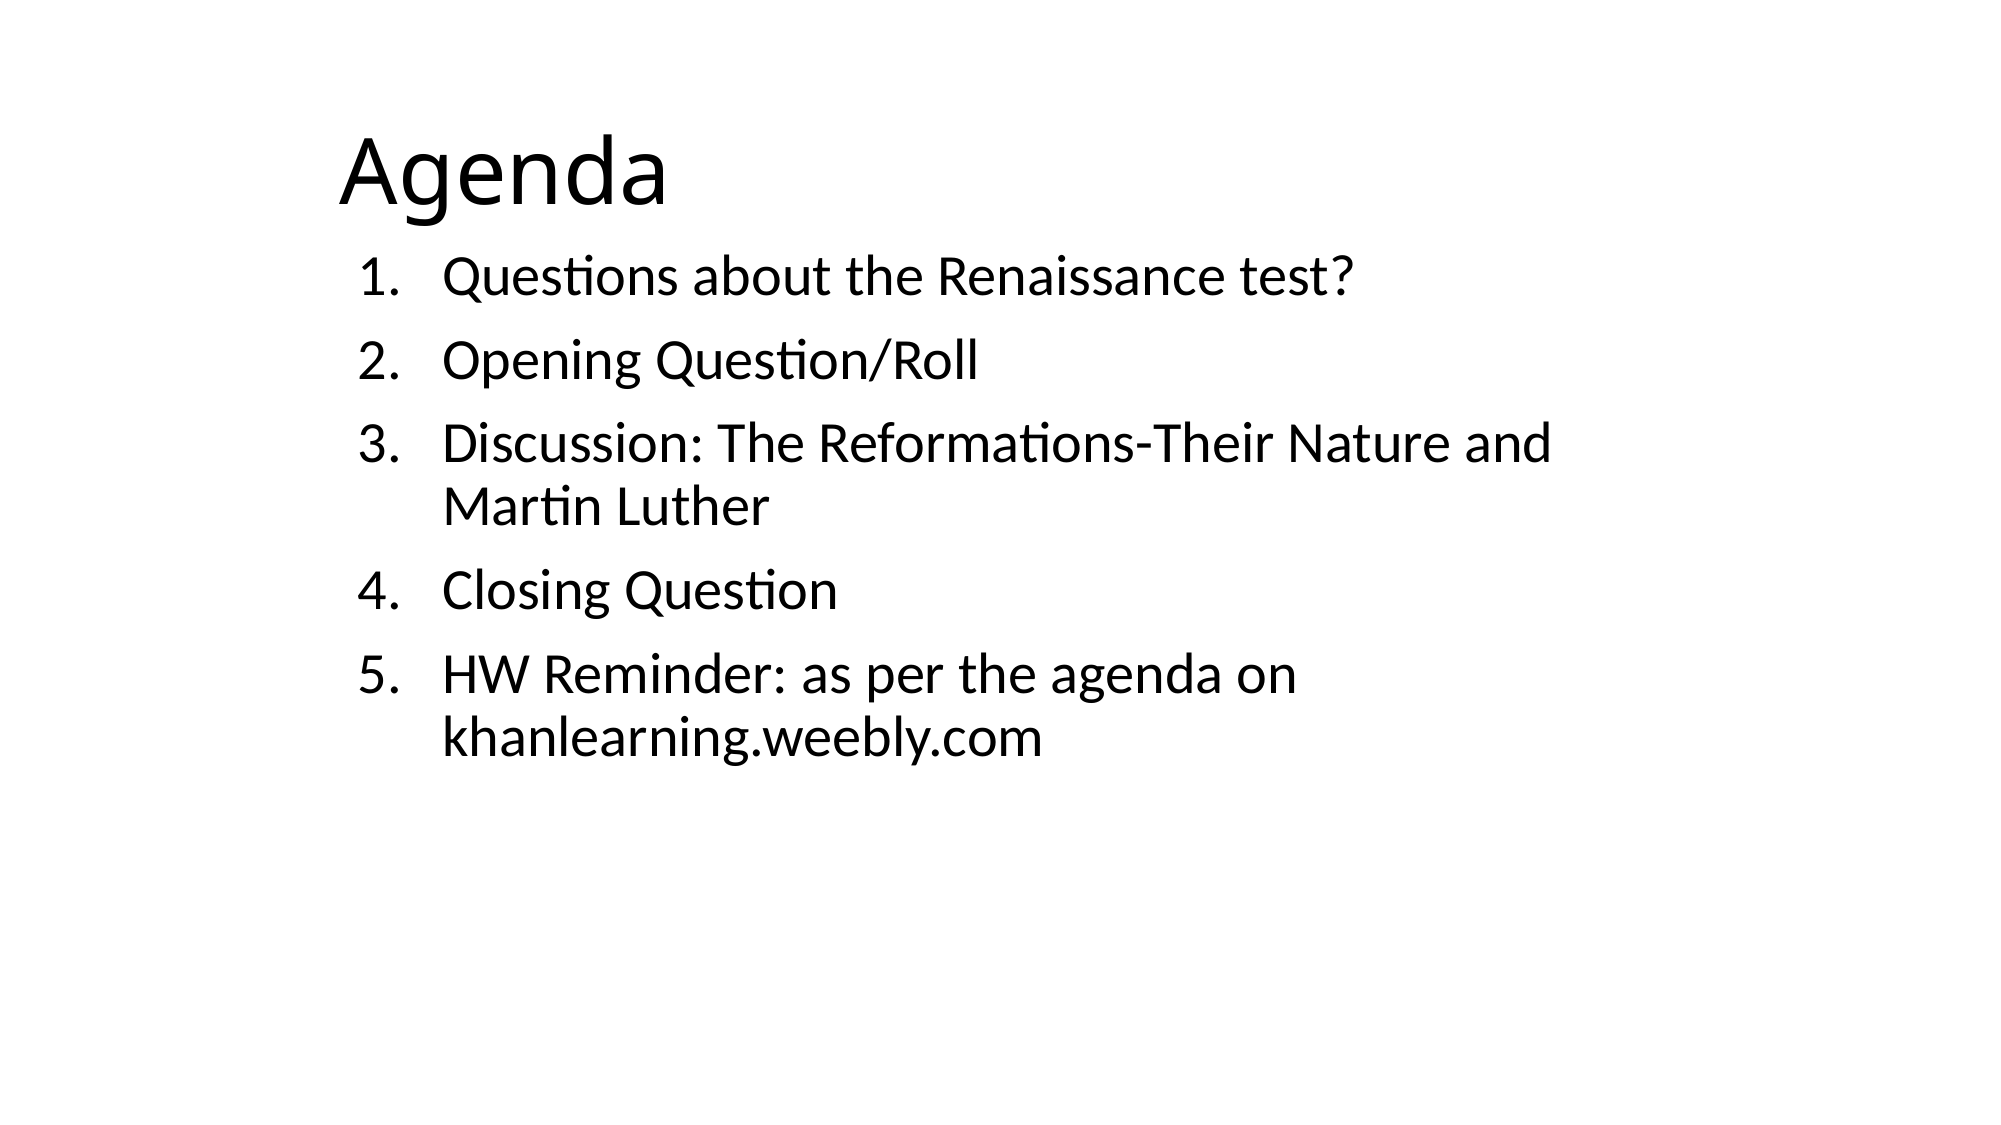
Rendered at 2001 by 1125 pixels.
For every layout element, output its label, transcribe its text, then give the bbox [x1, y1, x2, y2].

list Questions about the Renaissance test? Opening Question/Roll Discussion: The Reformations-Their Nature and Martin Luther Closing Question HW Reminder: as per the agenda on khanlearning.weebly.com [324, 237, 1675, 1079]
title Agenda [324, 87, 1675, 237]
